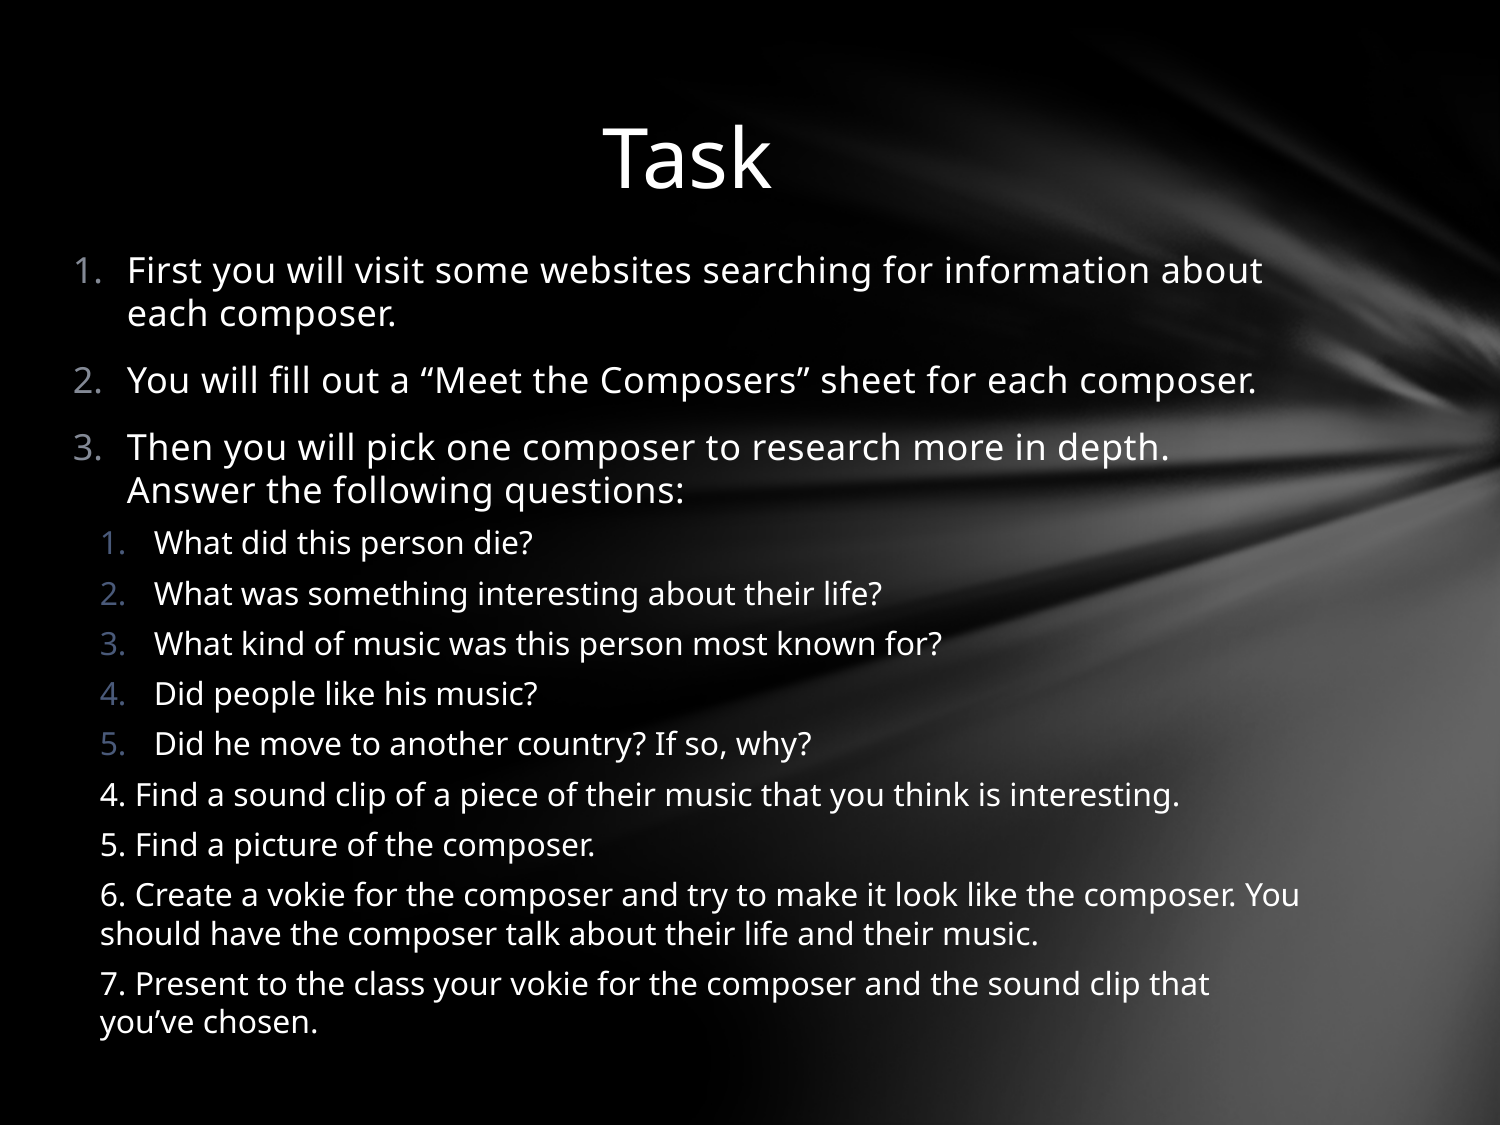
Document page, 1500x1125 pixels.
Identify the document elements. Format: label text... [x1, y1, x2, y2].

title Task [57, 37, 1318, 213]
list First you will visit some websites searching for information about each composer. You will fill out a “Meet the Composers” sheet for each composer. Then you will pick one composer to research more in depth. Answer the following questions: What did this person die? What was something interesting about their life? What kind of music was this person most known for? Did people like his music? Did he move to another country? If so, why? 4. Find a sound clip of a piece of their music that you think is interesting. 5. Find a picture of the composer. 6. Create a vokie for the composer and try to make it look like the composer. You should have the composer talk about their life and their music. 7. Present to the class your vokie for the composer and the sound clip that you’ve chosen. [57, 239, 1318, 1063]
